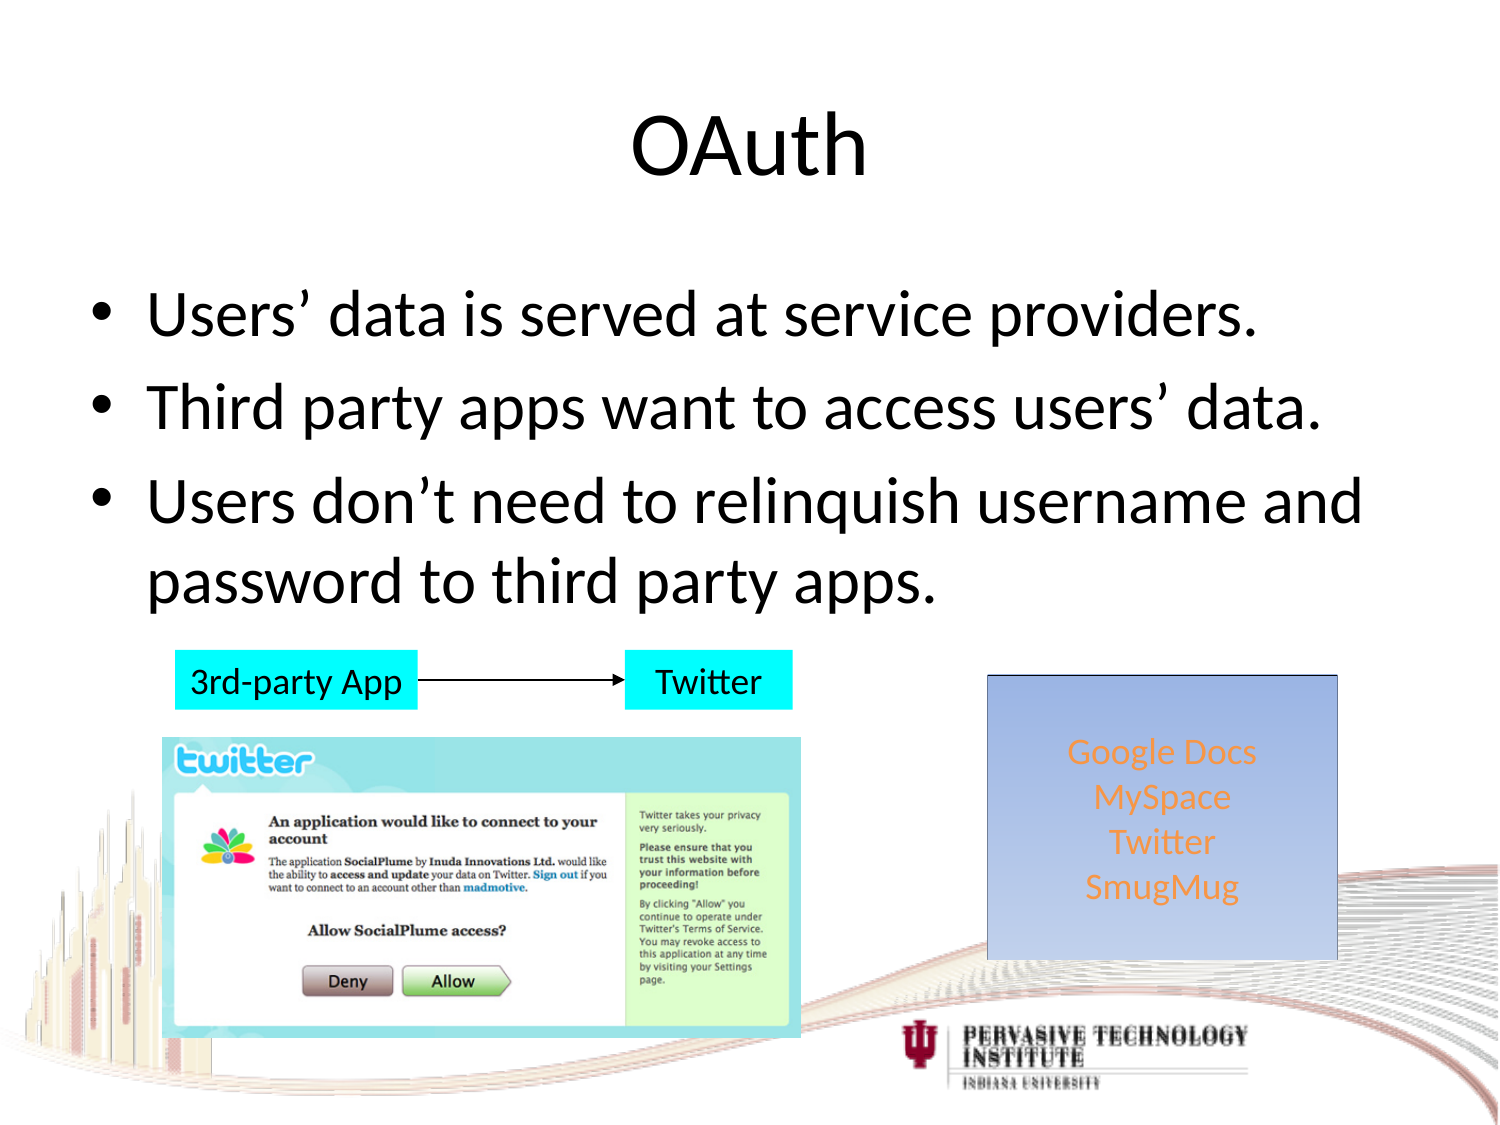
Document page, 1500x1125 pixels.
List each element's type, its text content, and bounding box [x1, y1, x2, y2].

text_box Google Docs MySpace Twitter SmugMug [987, 674, 1338, 781]
list Users’ data is served at service providers. Third party apps want to access users’ data. Users don’t need to relinquish username and password to third party apps. [75, 262, 1425, 781]
title OAuth [75, 45, 1425, 233]
text_box Twitter [624, 649, 793, 710]
picture [0, 737, 1500, 1125]
text_box 3rd-party App [175, 649, 418, 710]
